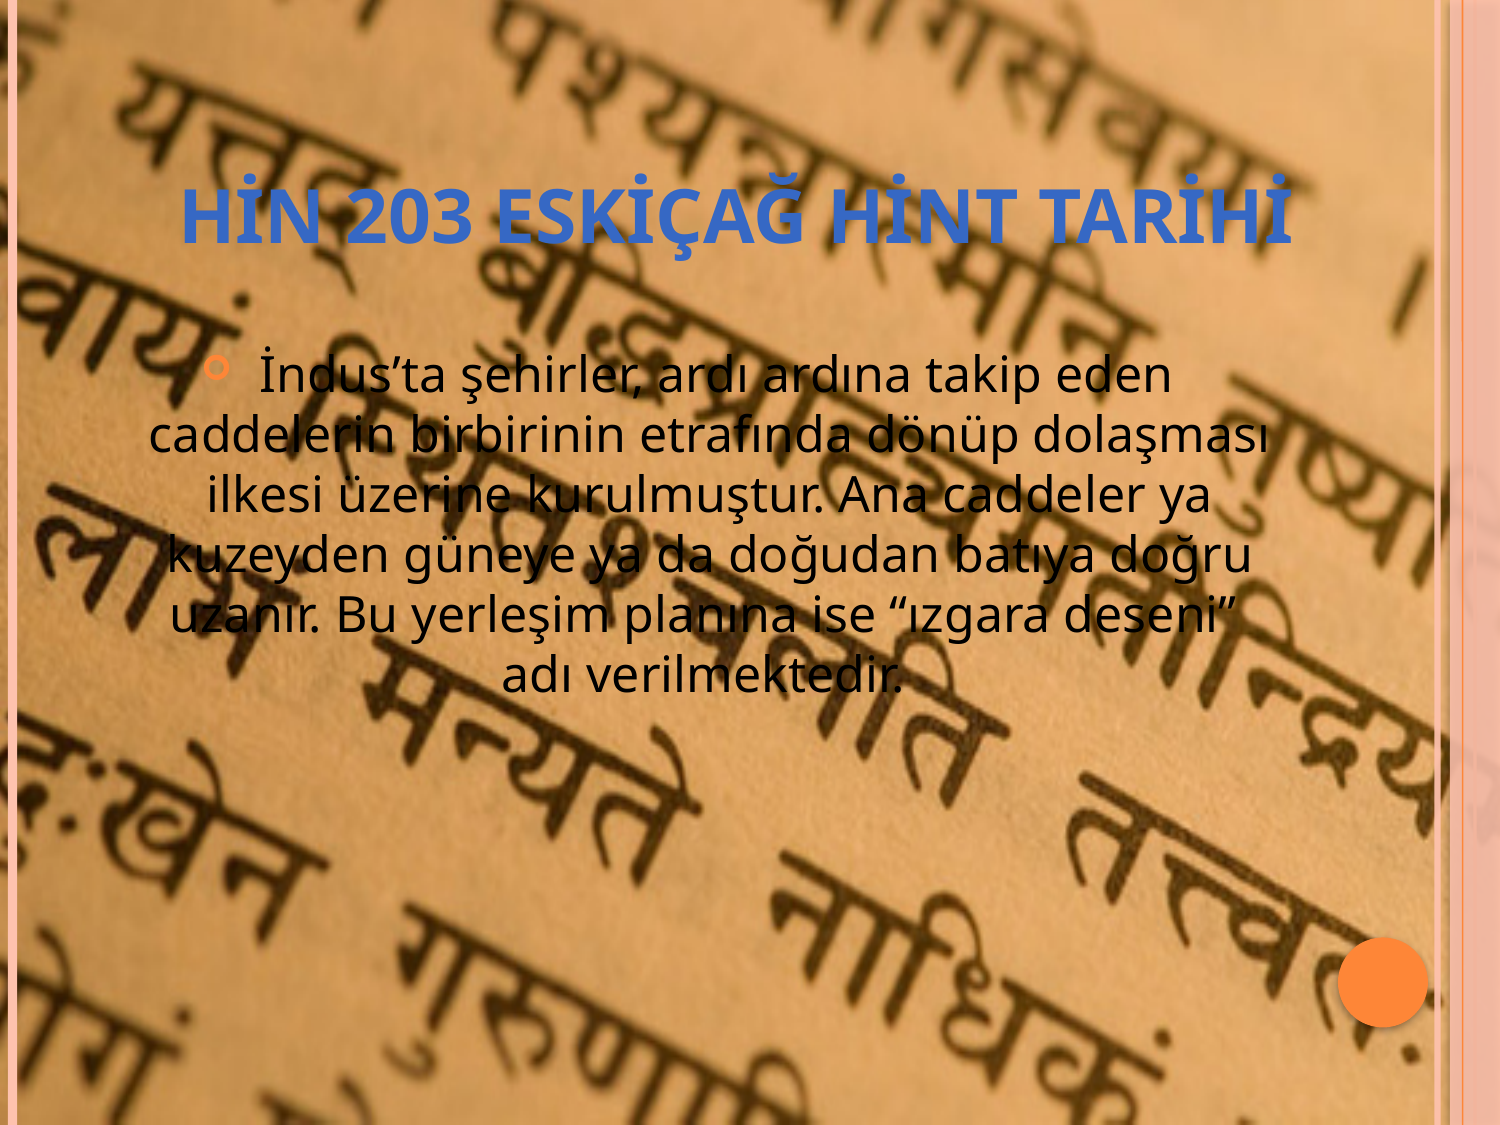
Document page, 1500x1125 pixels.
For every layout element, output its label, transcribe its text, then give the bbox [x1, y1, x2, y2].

text_box [100, 90, 1326, 278]
title Hin 203 eskiçağ hint tarihi [123, 78, 1349, 266]
picture [0, 0, 7, 1125]
picture [18, 0, 1434, 1125]
list İndus’ta şehirler, ardı ardına takip eden caddelerin birbirinin etrafında dönüp dolaşması ilkesi üzerine kurulmuştur. Ana caddeler ya kuzeyden güneye ya da doğudan batıya doğru uzanır. Bu yerleşim planına ise “ızgara deseni” adı verilmektedir. [75, 262, 1300, 1062]
picture [1441, 0, 1449, 1125]
